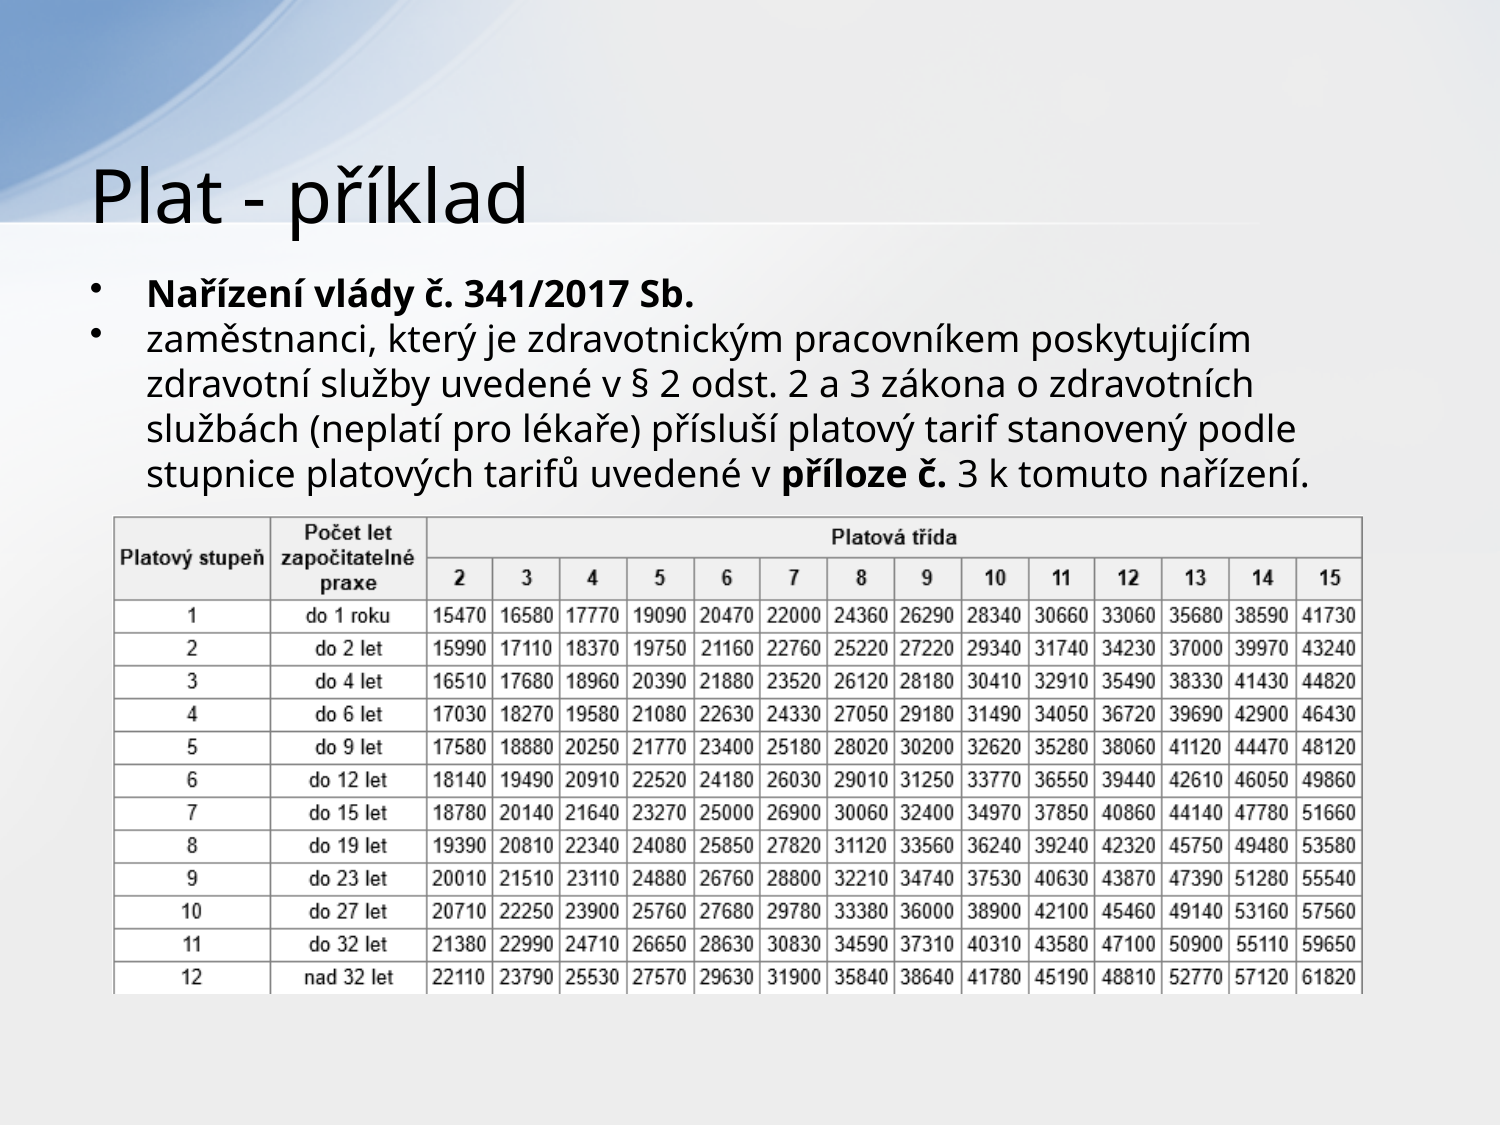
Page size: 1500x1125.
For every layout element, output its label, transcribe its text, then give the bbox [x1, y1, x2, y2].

list Nařízení vlády č. 341/2017 Sb. zaměstnanci, který je zdravotnickým pracovníkem poskytujícím zdravotní služby uvedené v § 2 odst. 2 a 3 zákona o zdravotních službách (neplatí pro lékaře) přísluší platový tarif stanovený podle stupnice platových tarifů uvedené v příloze č. 3 k tomuto nařízení. [75, 262, 1425, 1005]
title Plat - příklad [75, 58, 1425, 247]
picture [0, 0, 1500, 1125]
